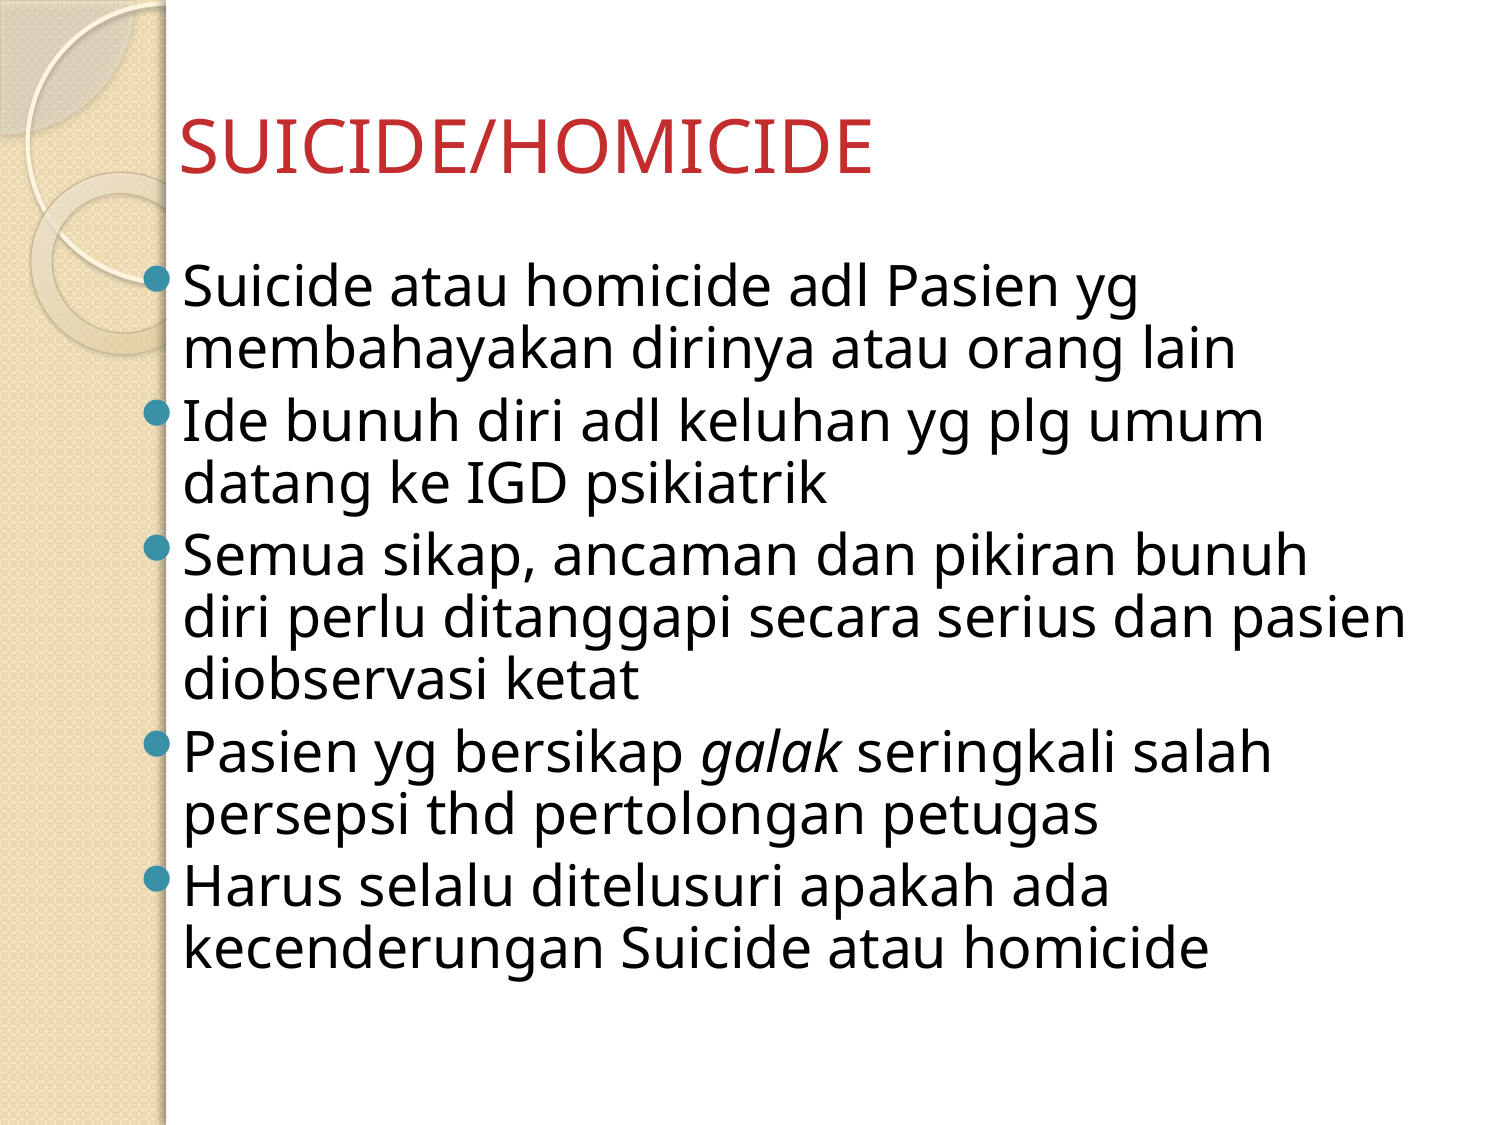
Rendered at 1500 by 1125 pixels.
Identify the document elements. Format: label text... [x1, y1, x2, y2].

title SUICIDE/HOMICIDE [164, 37, 1388, 249]
list Suicide atau homicide adl Pasien yg membahayakan dirinya atau orang lain Ide bunuh diri adl keluhan yg plg umum datang ke IGD psikiatrik Semua sikap, ancaman dan pikiran bunuh diri perlu ditanggapi secara serius dan pasien diobservasi ketat Pasien yg bersikap galak seringkali salah persepsi thd pertolongan petugas Harus selalu ditelusuri apakah ada kecenderungan Suicide atau homicide [112, 249, 1425, 1000]
